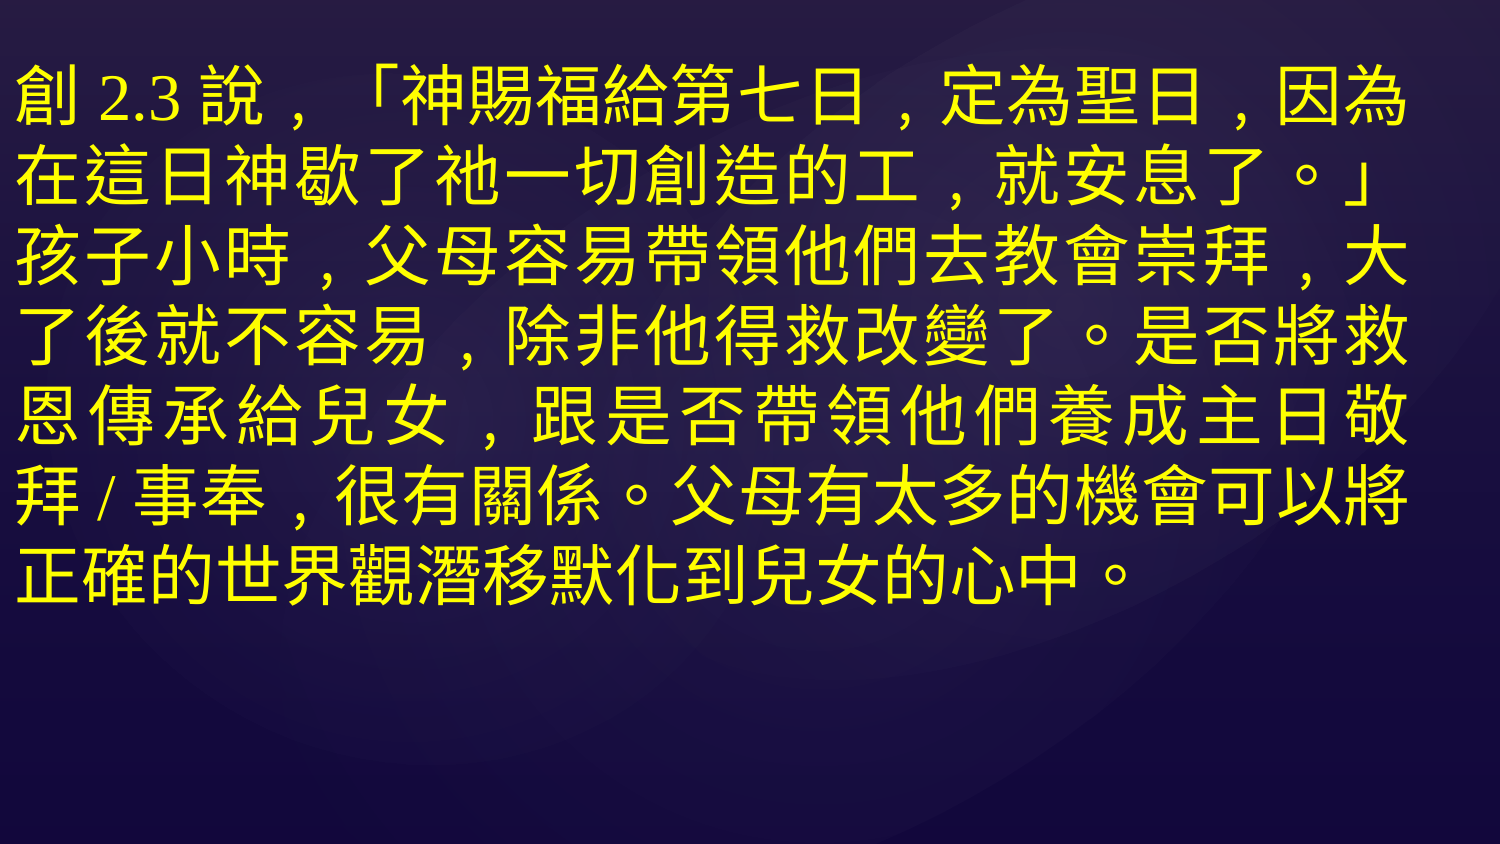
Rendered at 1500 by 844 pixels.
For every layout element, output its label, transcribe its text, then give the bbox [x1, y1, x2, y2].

text_box 創2.3說﹐「神賜福給第七日﹐定為聖日﹐因為在這日神歇了祂一切創造的工﹐就安息了。」孩子小時﹐父母容易帶領他們去教會崇拜﹐大了後就不容易﹐除非他得救改變了。是否將救恩傳承給兒女﹐跟是否帶領他們養成主日敬拜/事奉﹐很有關係。父母有太多的機會可以將正確的世界觀潛移默化到兒女的心中。 [0, 46, 1425, 622]
